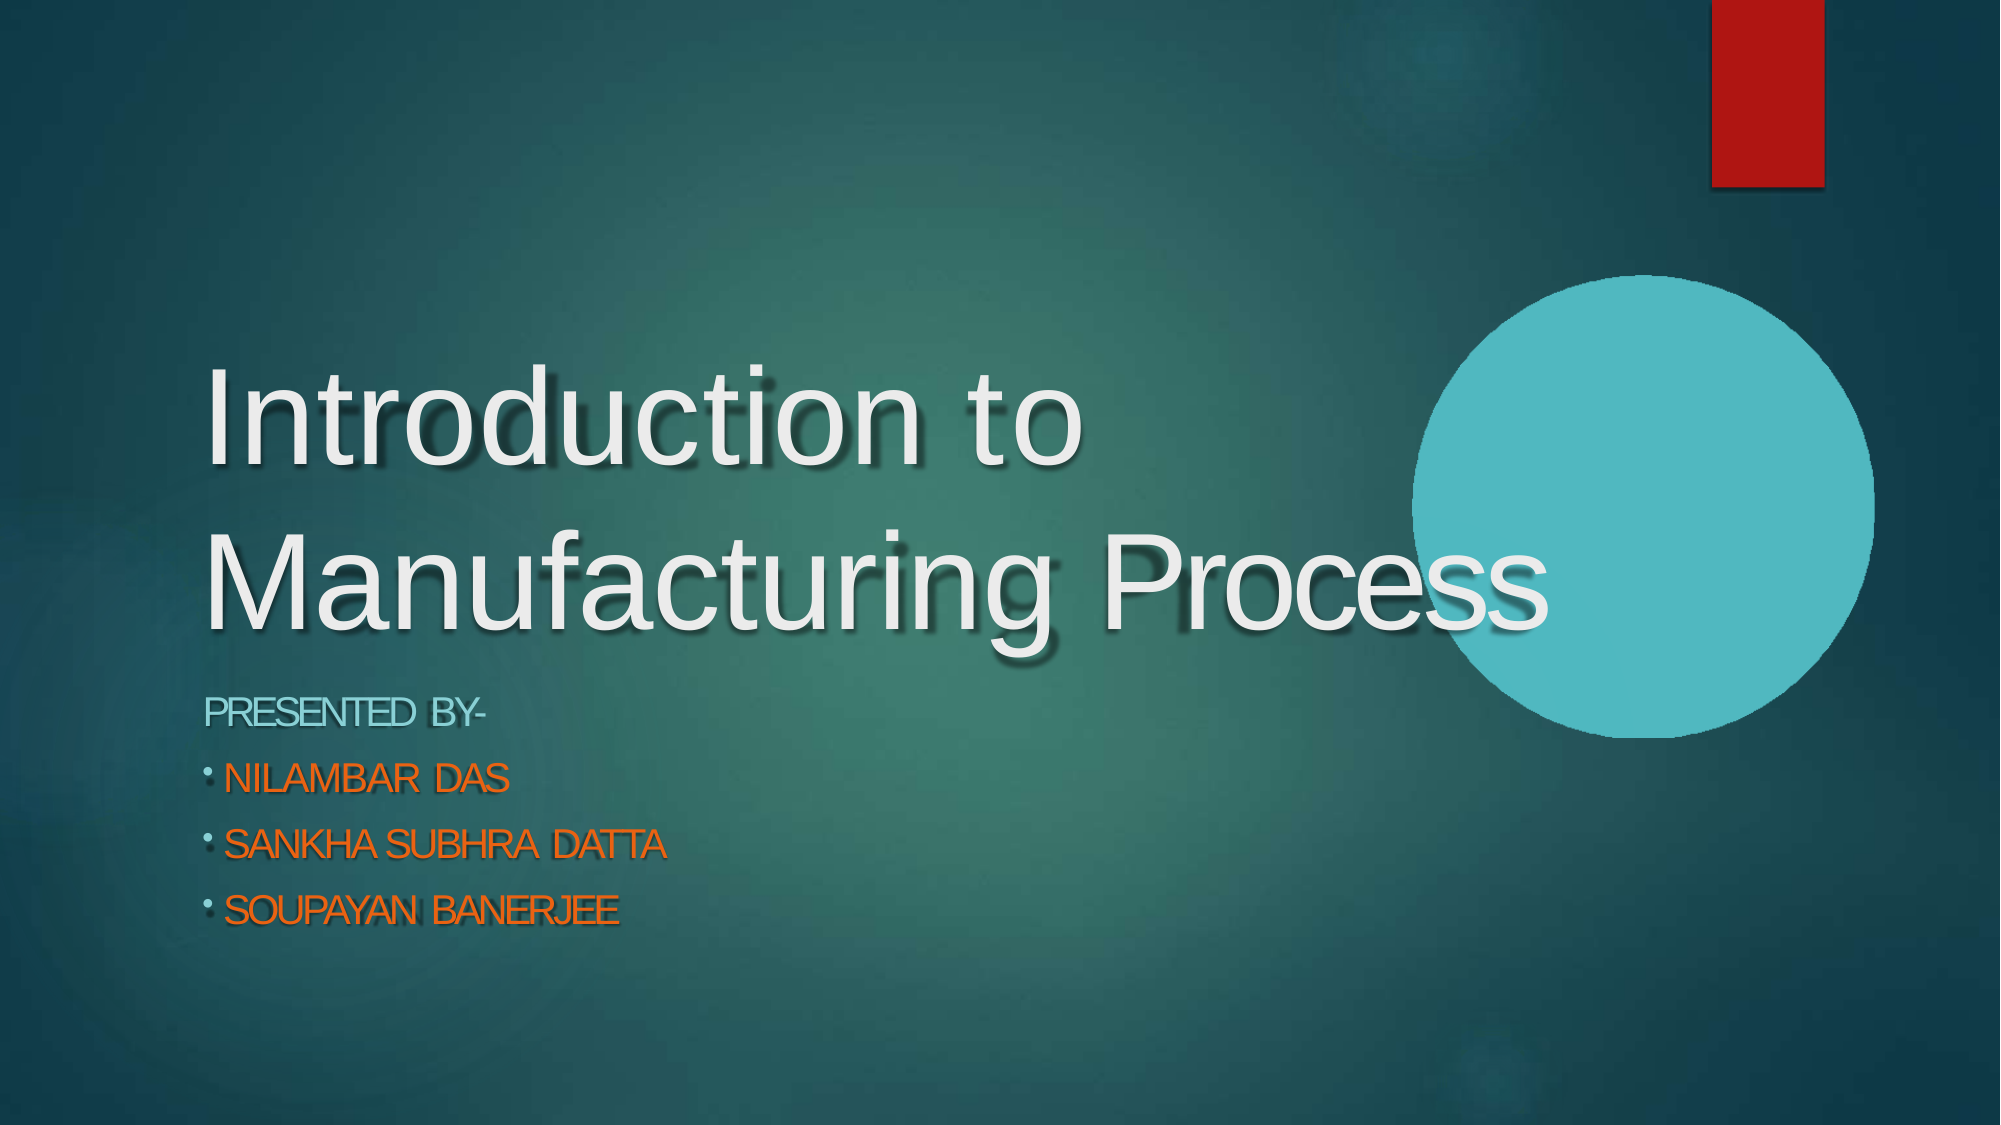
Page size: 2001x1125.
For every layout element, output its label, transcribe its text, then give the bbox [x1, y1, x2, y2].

list Introduction to Manufacturing Process [699, 324, 1802, 965]
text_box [115, 292, 1632, 759]
picture [0, 0, 2000, 1125]
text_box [176, 673, 696, 965]
